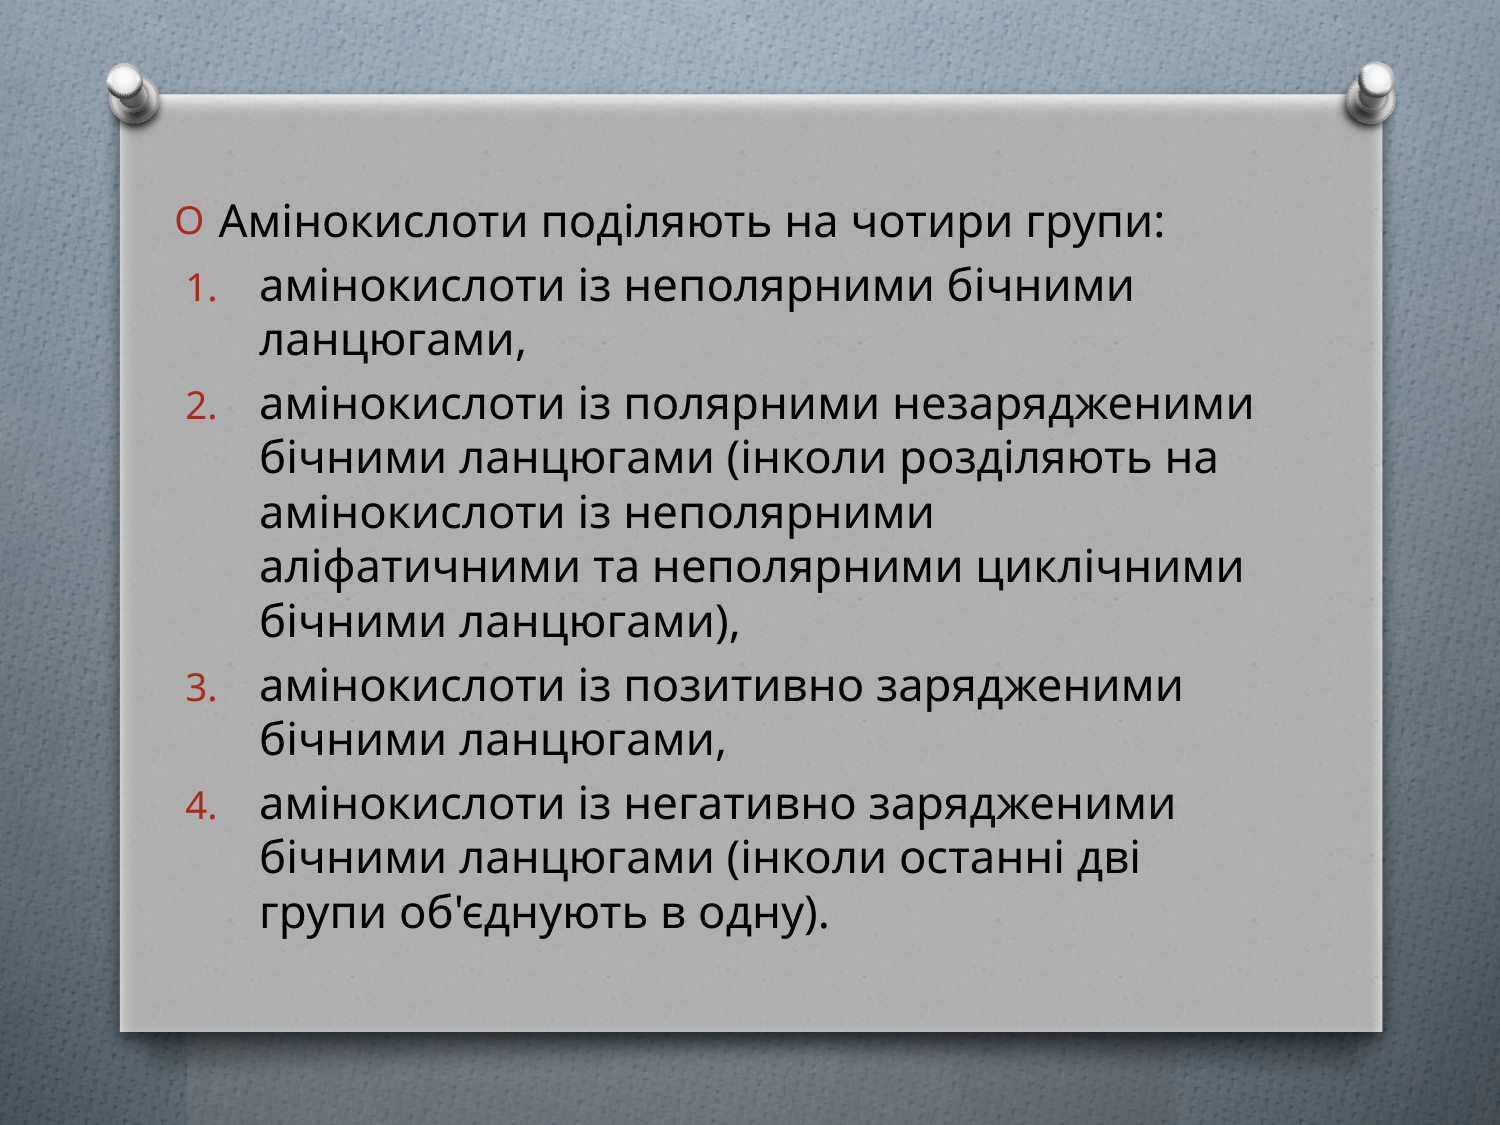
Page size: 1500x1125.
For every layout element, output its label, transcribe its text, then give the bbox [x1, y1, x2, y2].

list Амінокислоти поділяють на чотири групи: амінокислоти із неполярними бічними ланцюгами, амінокислоти із полярними незарядженими бічними ланцюгами (інколи розділяють на амінокислоти із неполярними аліфатичними та неполярними циклічними бічними ланцюгами), амінокислоти із позитивно зарядженими бічними ланцюгами, амінокислоти із негативно зарядженими бічними ланцюгами (інколи останні дві групи об'єднують в одну). [159, 184, 1283, 957]
picture [1317, 35, 1439, 156]
picture [75, 29, 198, 153]
